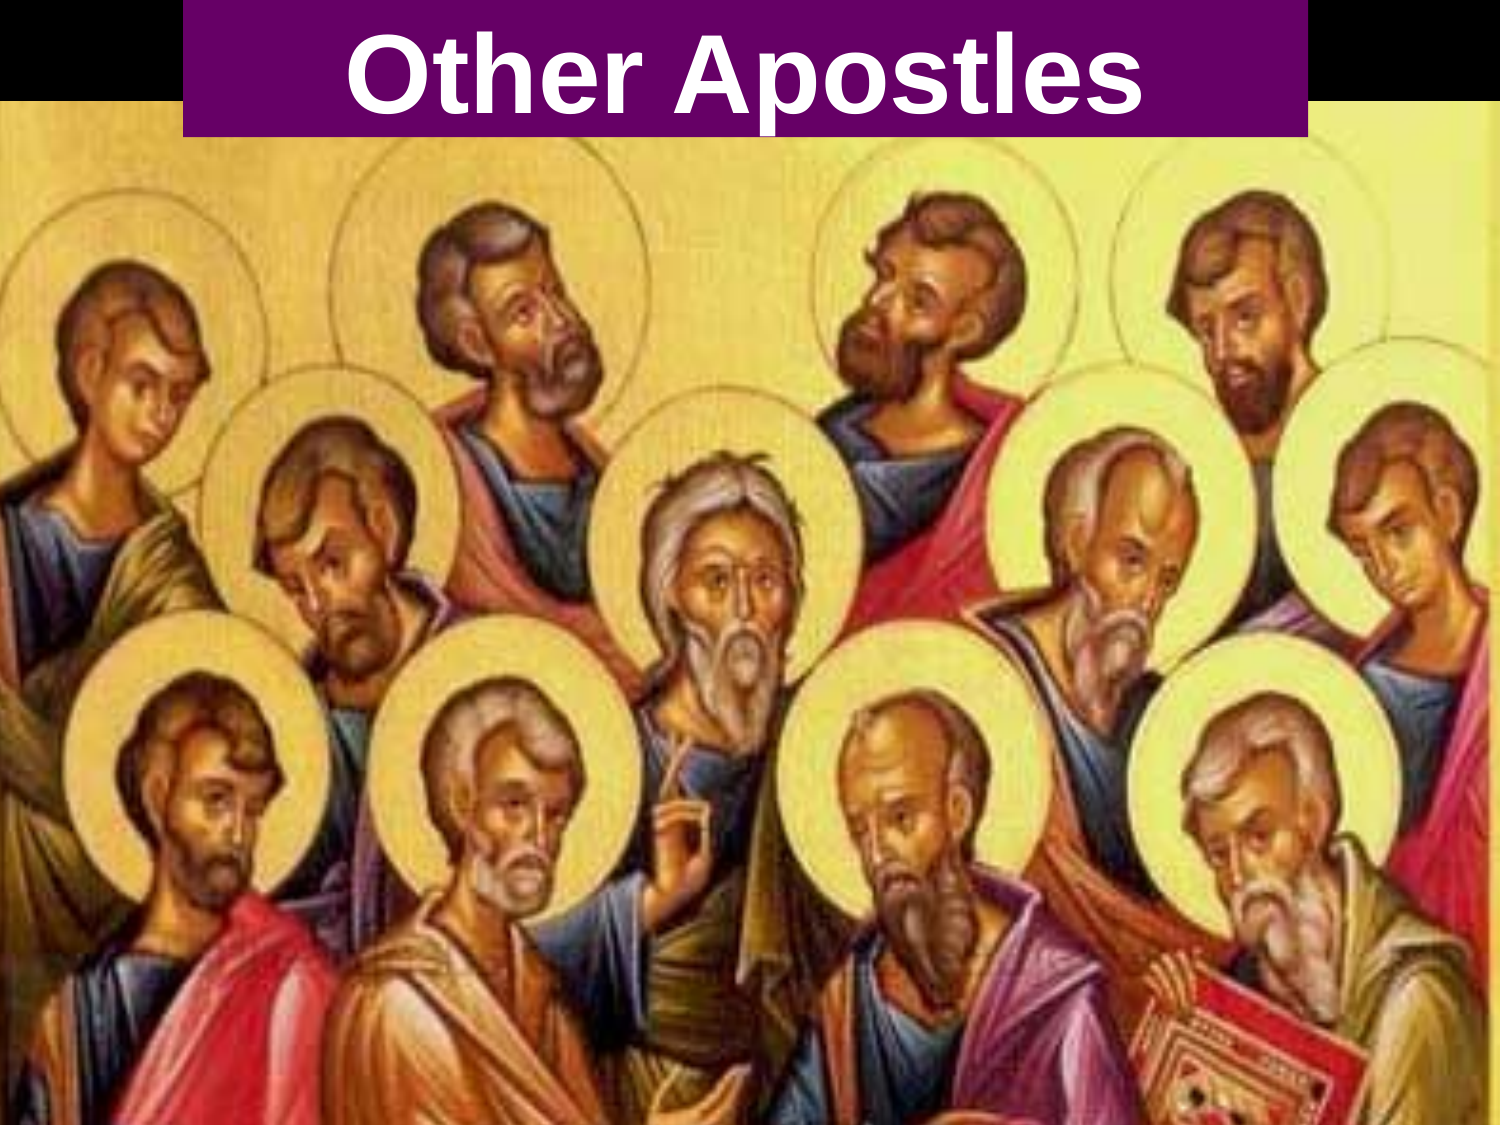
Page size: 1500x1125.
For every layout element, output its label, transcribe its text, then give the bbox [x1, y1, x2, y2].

picture [0, 101, 1500, 1125]
title Other Apostles [183, 0, 1309, 100]
